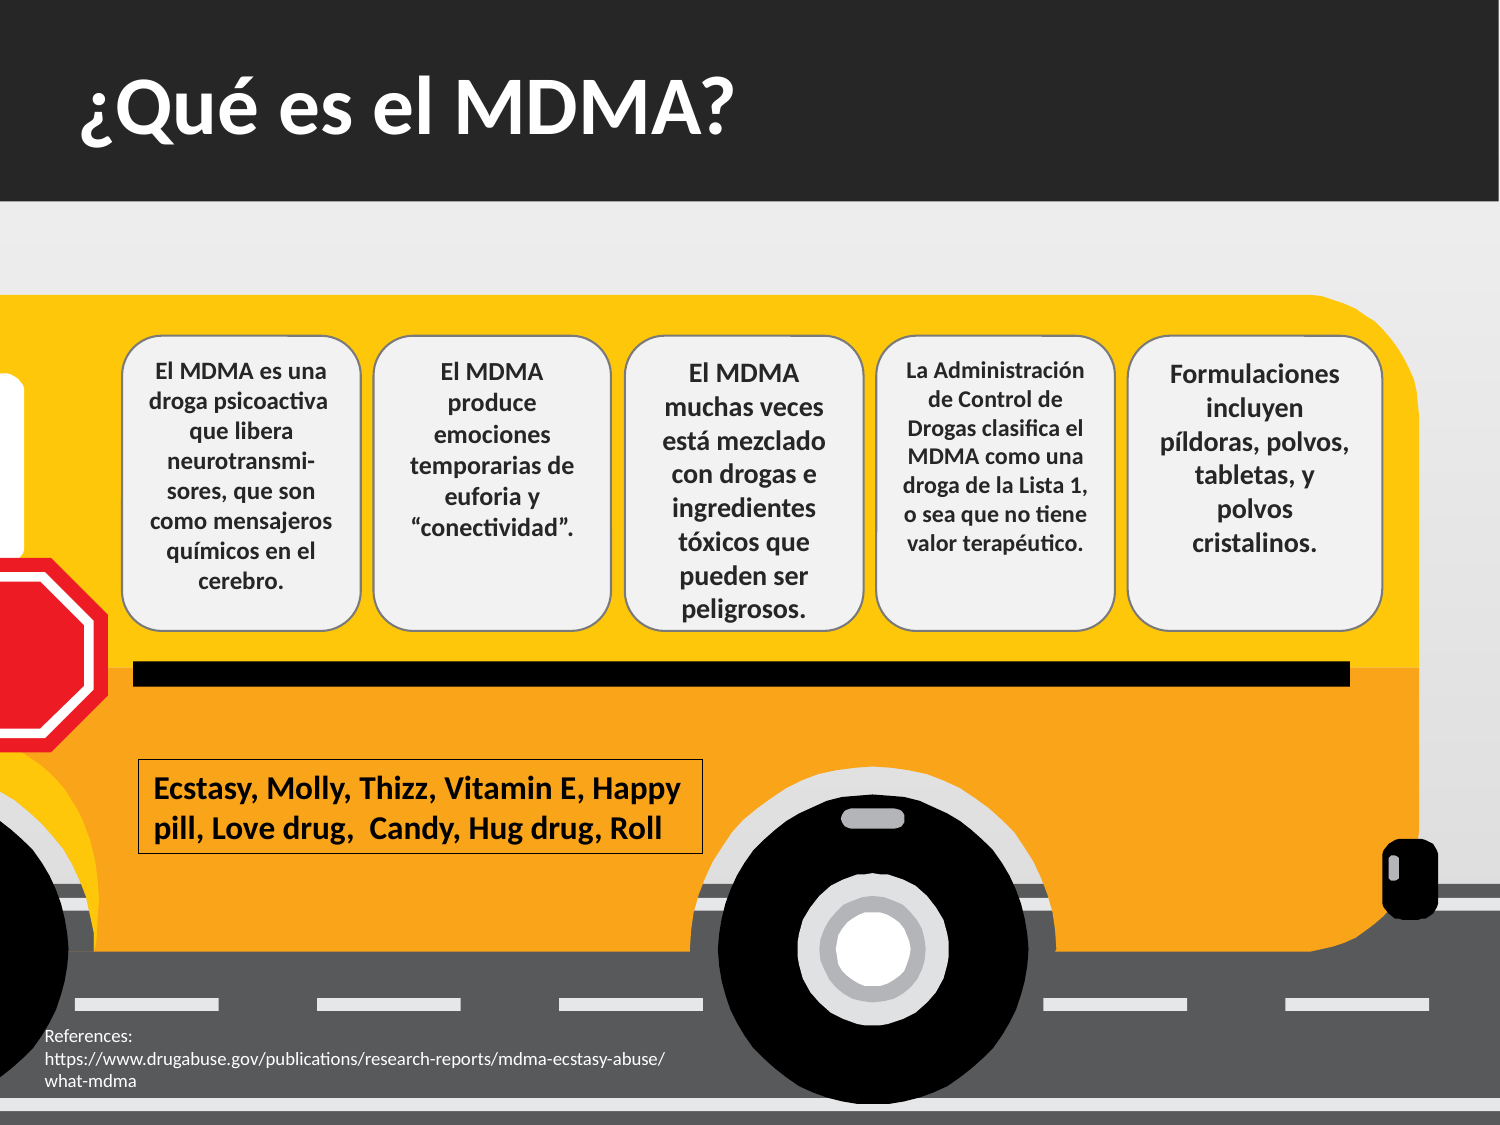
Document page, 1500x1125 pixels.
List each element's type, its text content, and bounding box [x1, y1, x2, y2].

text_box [0, 294, 1439, 1104]
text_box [0, 883, 1500, 1125]
text_box ¿Qué es el MDMA? [0, 0, 1500, 203]
